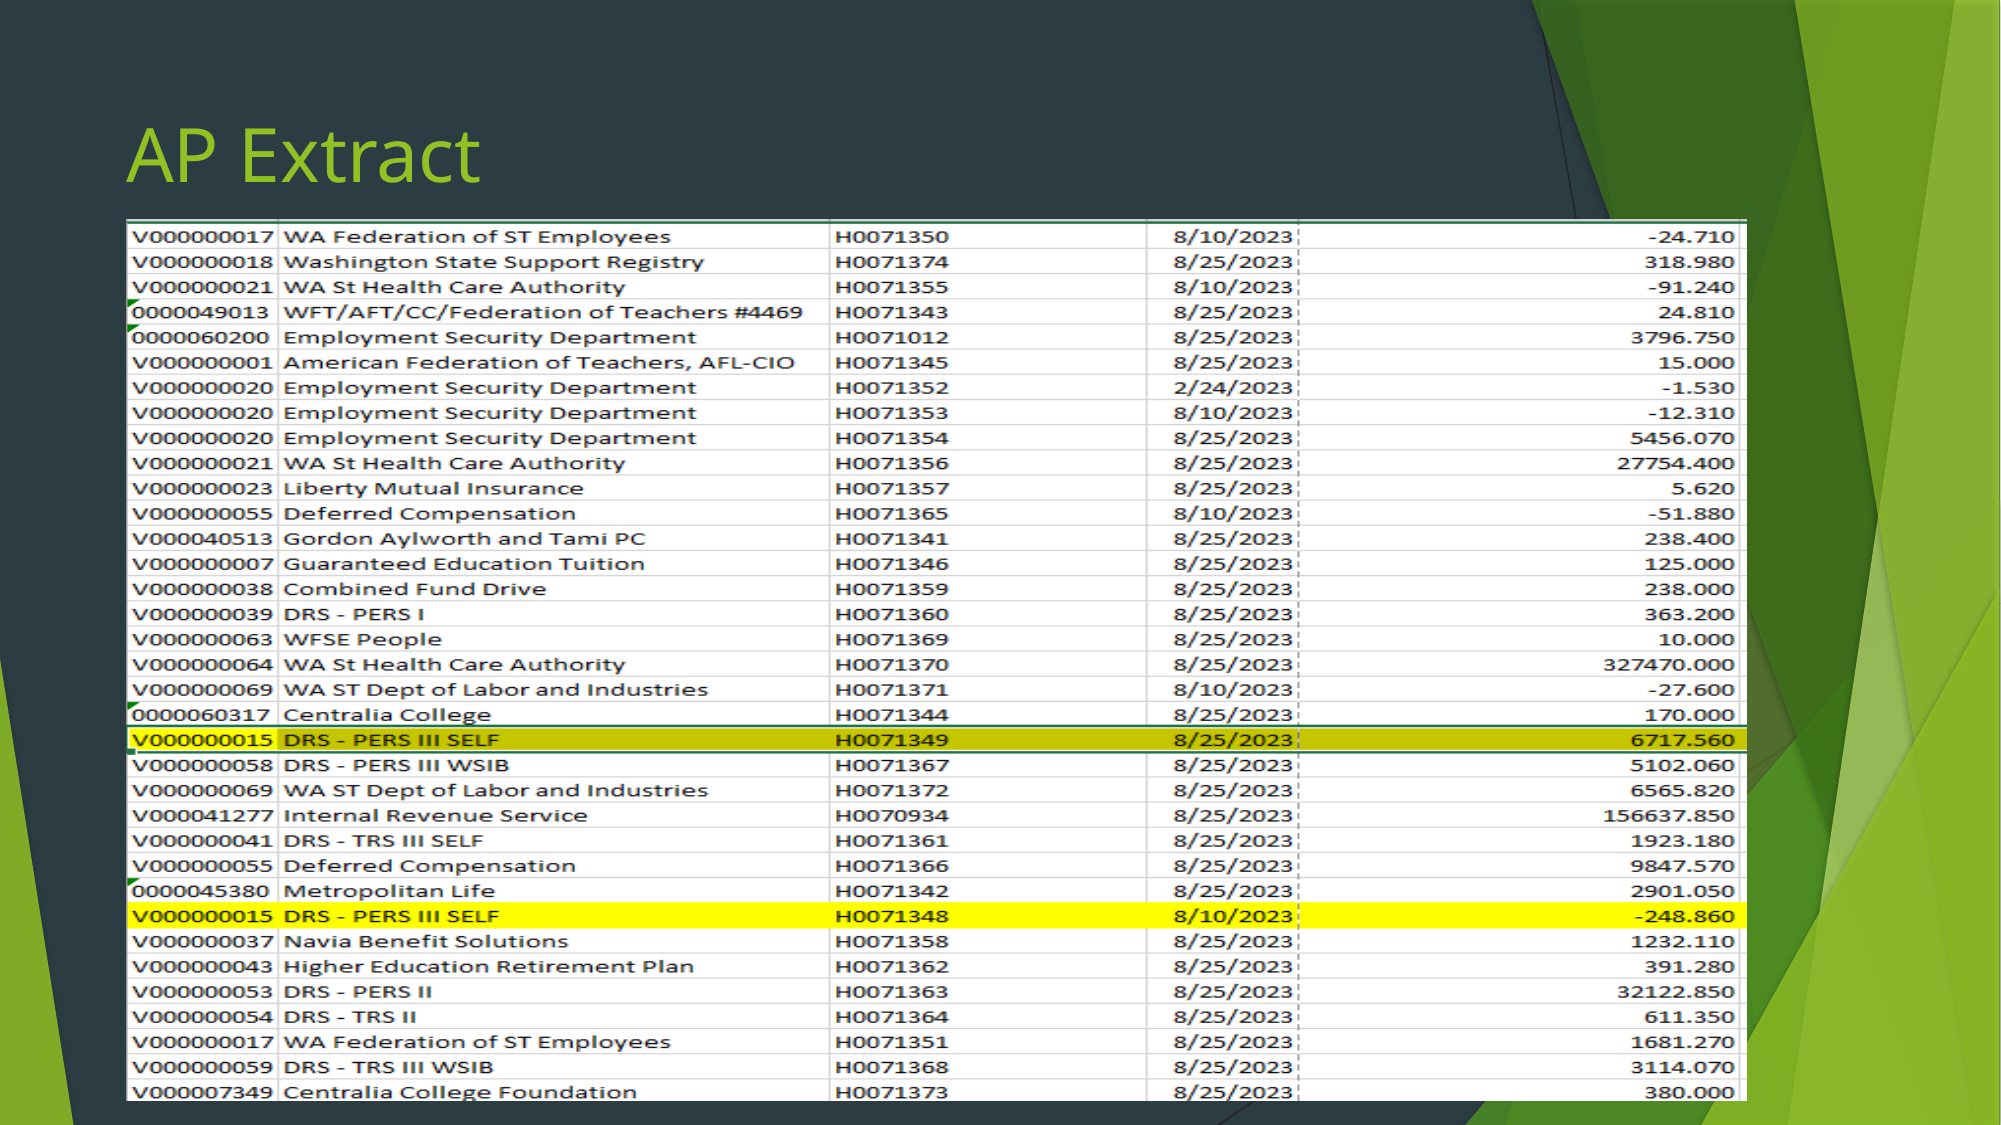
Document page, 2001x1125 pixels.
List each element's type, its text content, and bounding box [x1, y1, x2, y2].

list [125, 218, 1747, 1101]
title AP Extract [111, 99, 1522, 317]
